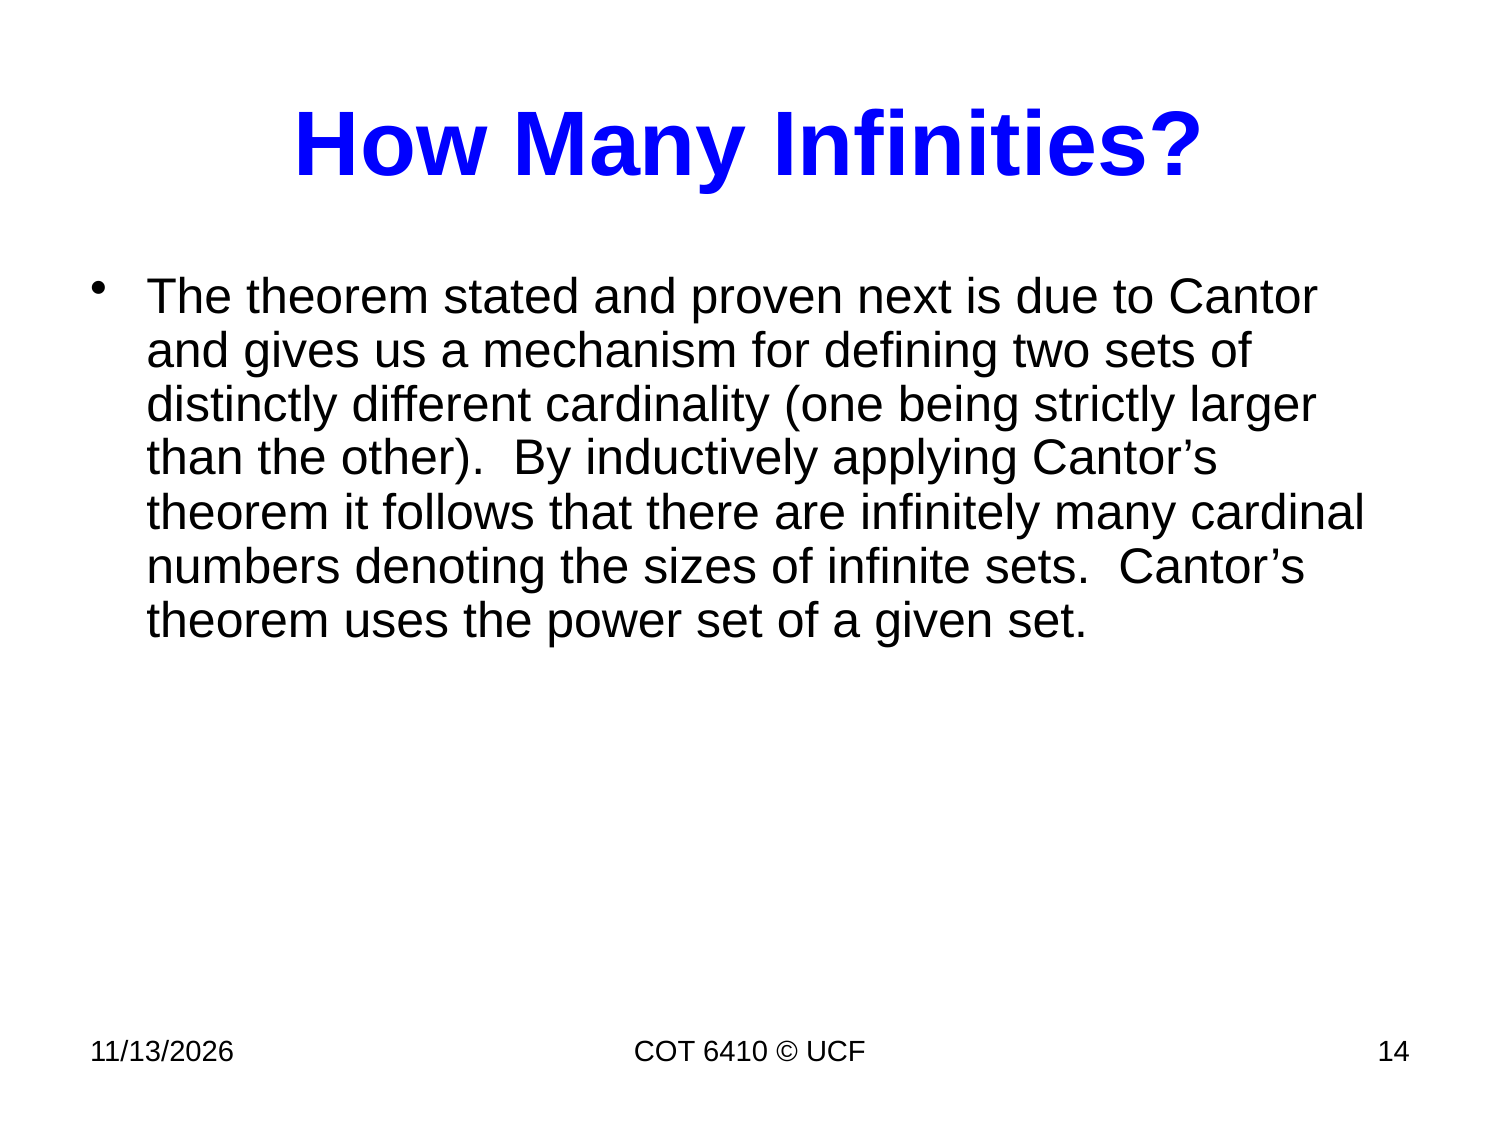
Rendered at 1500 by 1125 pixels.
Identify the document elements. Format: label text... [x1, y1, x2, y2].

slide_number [74, 1024, 426, 1103]
list The theorem stated and proven next is due to Cantor and gives us a mechanism for defining two sets of distinctly different cardinality (one being strictly larger than the other). By inductively applying Cantor’s theorem it follows that there are infinitely many cardinal numbers denoting the sizes of infinite sets. Cantor’s theorem uses the power set of a given set. [75, 262, 1425, 1005]
slide_number 14 [1074, 1024, 1426, 1103]
footer COT 6410 © UCF [512, 1024, 988, 1103]
title How Many Infinities? [75, 45, 1425, 233]
